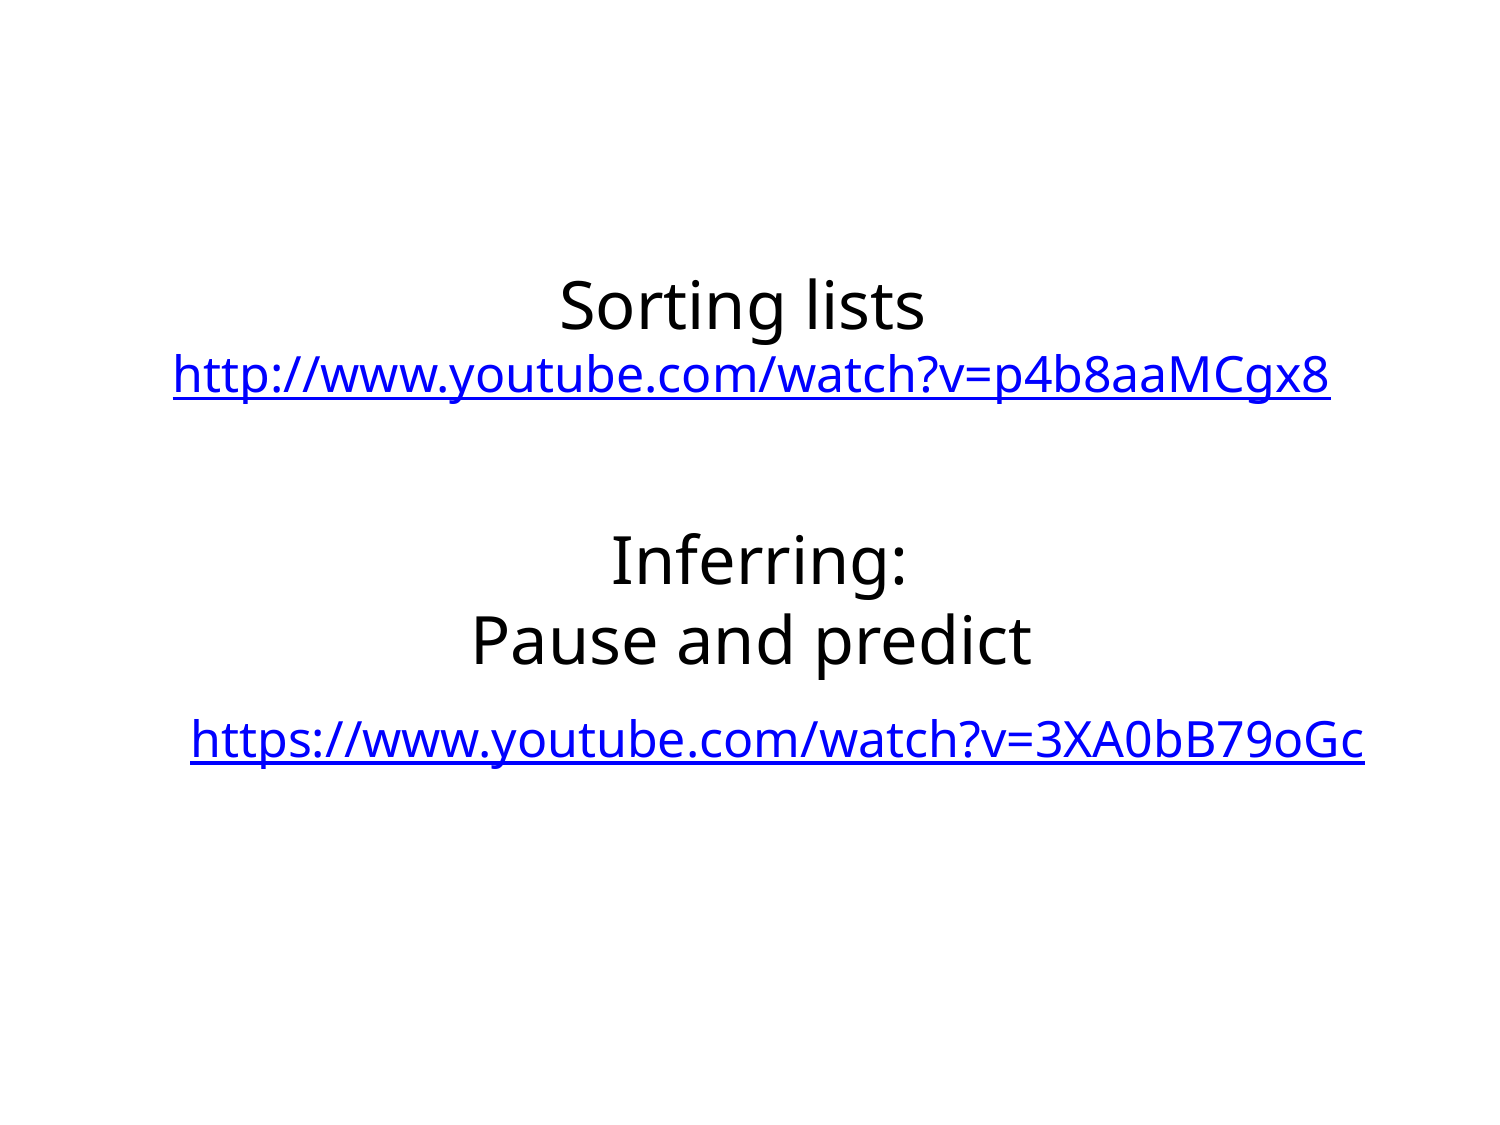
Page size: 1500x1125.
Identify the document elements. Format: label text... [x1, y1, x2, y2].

list Sorting lists http://www.youtube.com/watch?v=p4b8aaMCgx8 Inferring: Pause and predict https://www.youtube.com/watch?v=3XA0bB79oGc [76, 255, 1427, 875]
